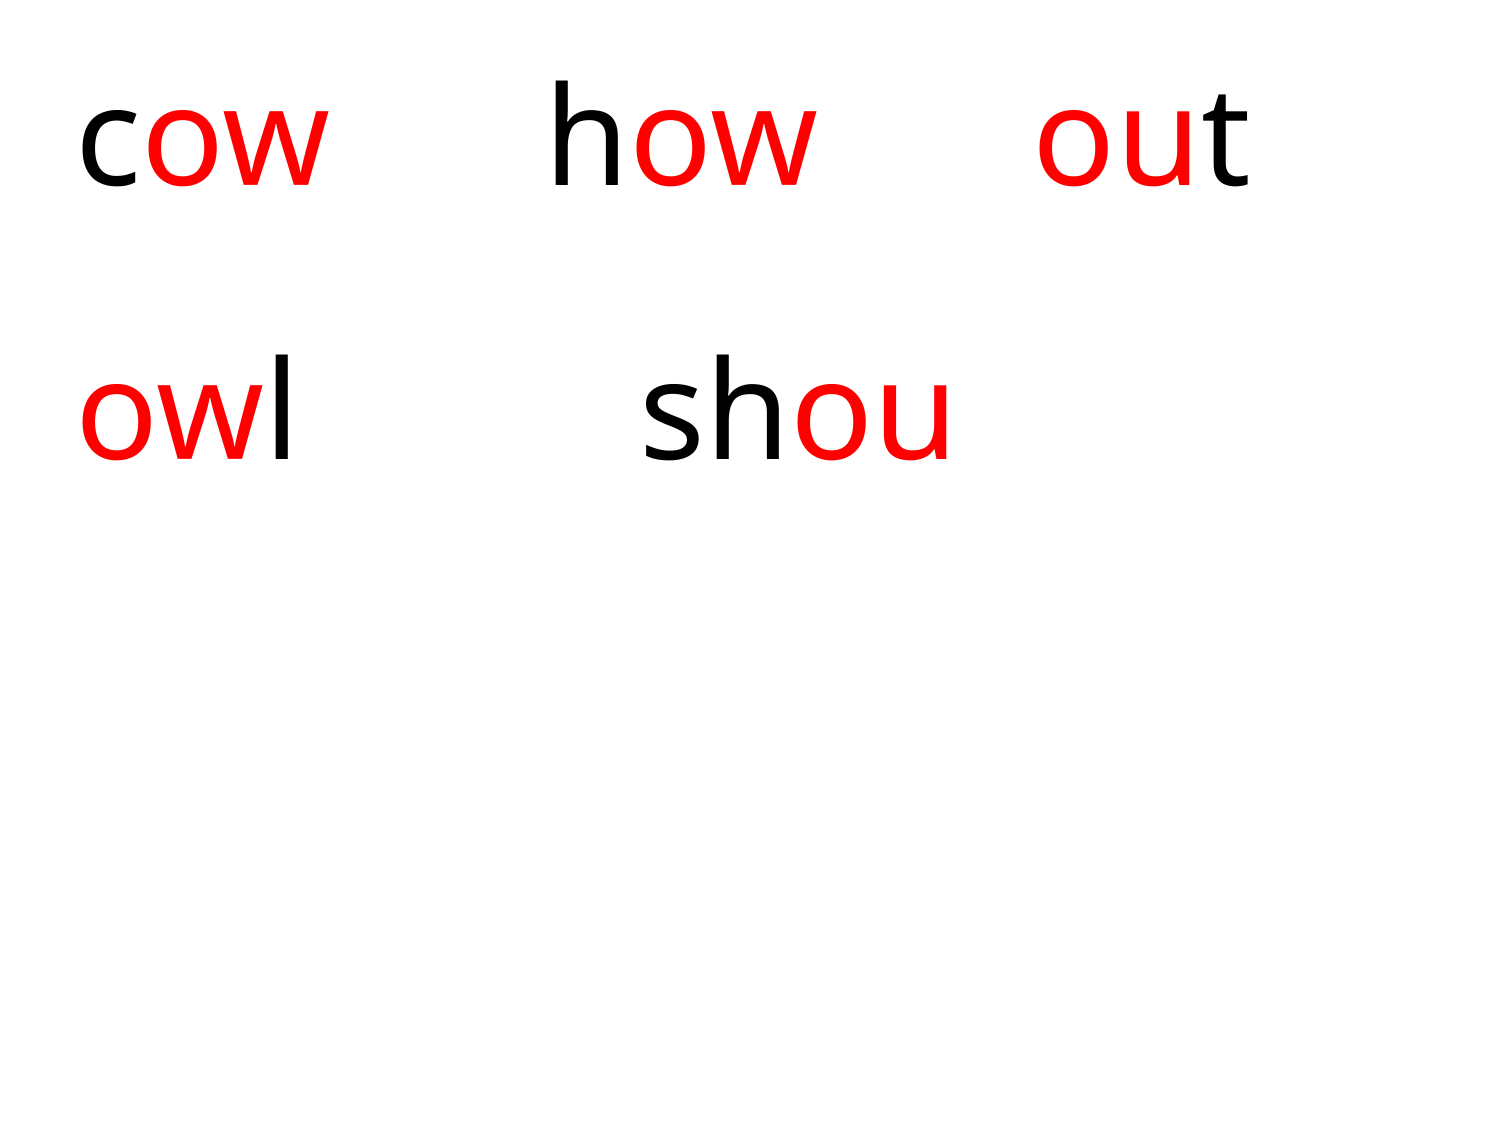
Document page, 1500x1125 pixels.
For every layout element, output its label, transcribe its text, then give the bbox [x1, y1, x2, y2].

text_box cow how out owl shou [25, 40, 1465, 495]
